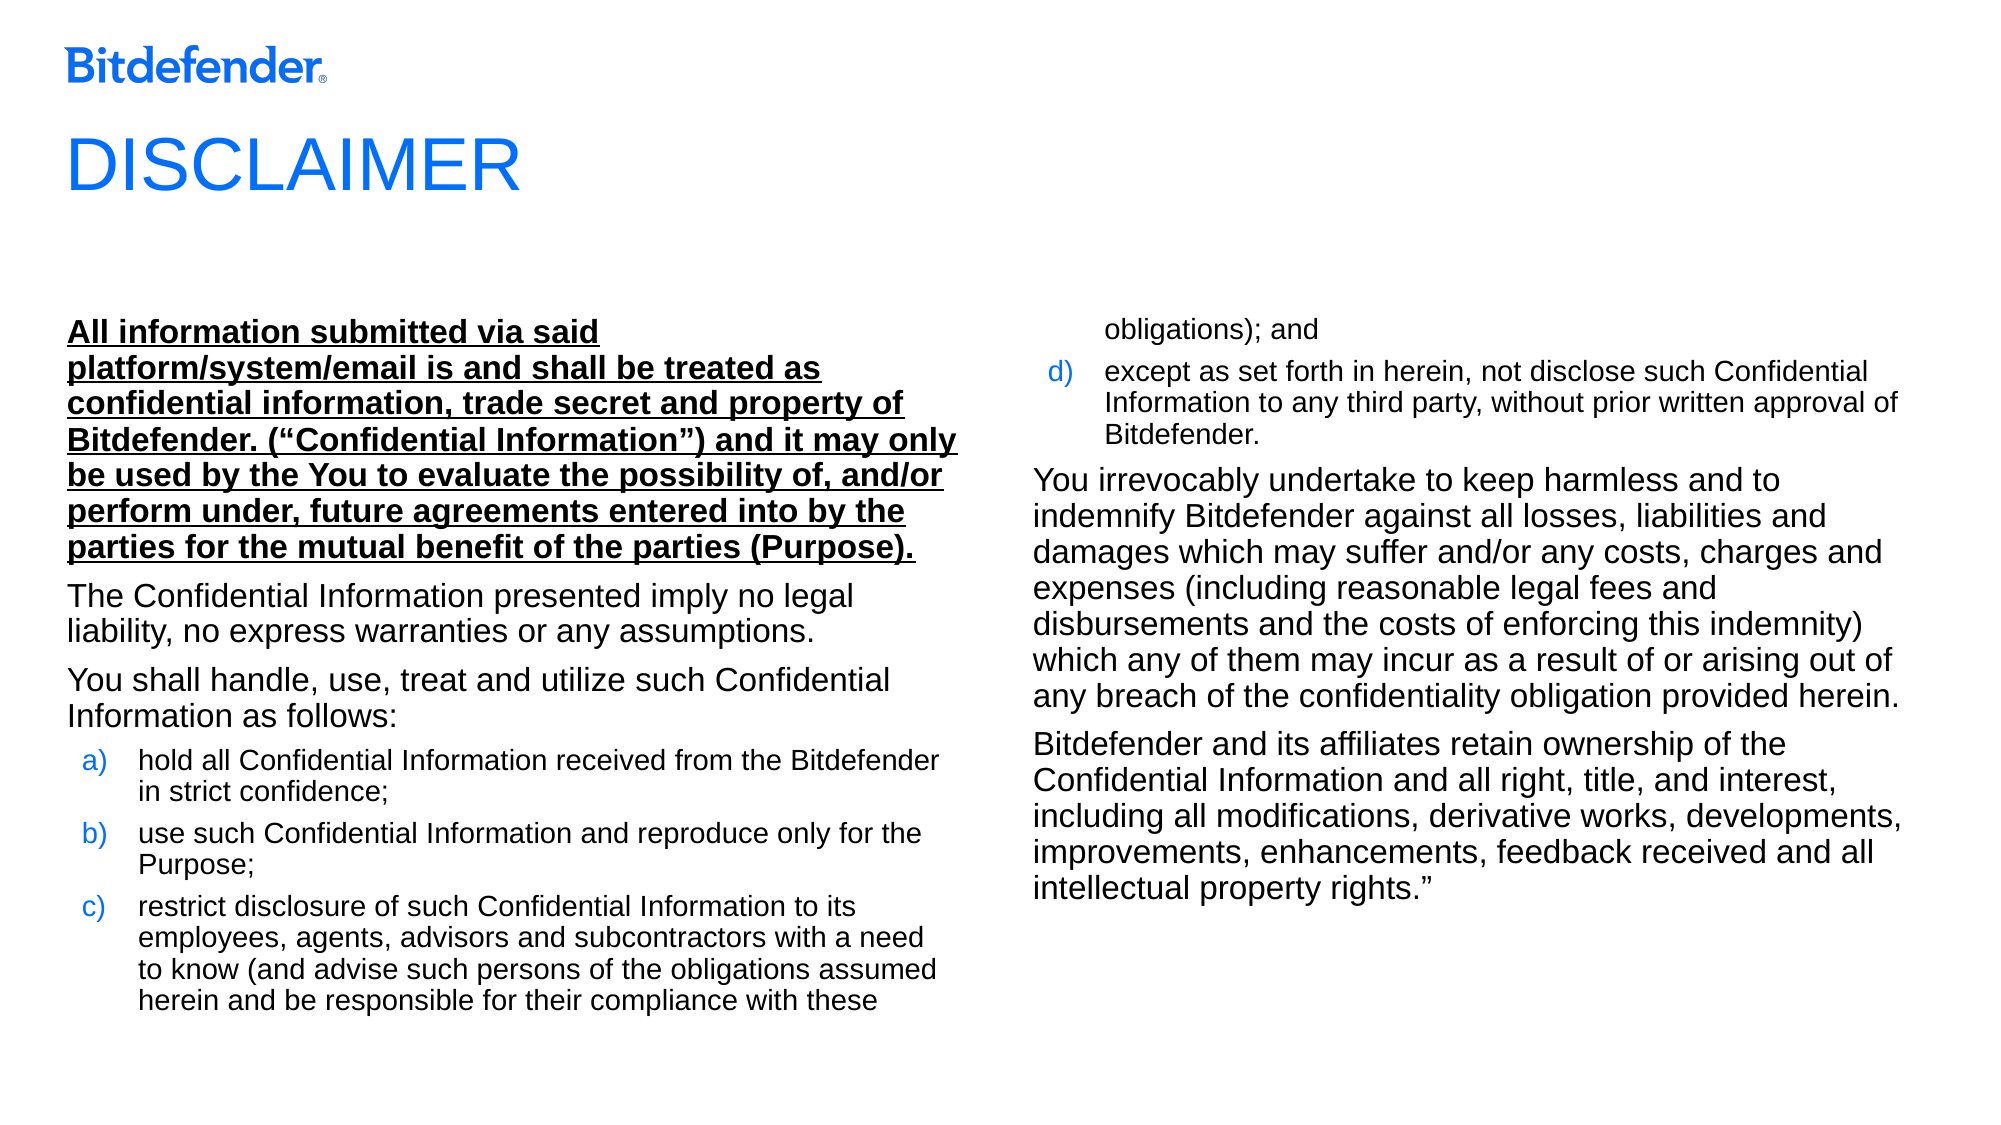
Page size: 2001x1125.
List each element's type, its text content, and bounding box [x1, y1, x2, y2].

list All information submitted via said platform/system/email is and shall be treated as confidential information, trade secret and property of Bitdefender. (“Confidential Information”) and it may only be used by the You to evaluate the possibility of, and/or perform under, future agreements entered into by the parties for the mutual benefit of the parties (Purpose). The Confidential Information presented imply no legal liability, no express warranties or any assumptions. You shall handle, use, treat and utilize such Confidential Information as follows: hold all Confidential Information received from the Bitdefender in strict confidence; use such Confidential Information and reproduce only for the Purpose; restrict disclosure of such Confidential Information to its employees, agents, advisors and subcontractors with a need to know (and advise such persons of the obligations assumed herein and be responsible for their compliance with these obligations); and except as set forth in herein, not disclose such Confidential Information to any third party, without prior written approval of Bitdefender. You irrevocably undertake to keep harmless and to indemnify Bitdefender against all losses, liabilities and damages which may suffer and/or any costs, charges and expenses (including reasonable legal fees and disbursements and the costs of enforcing this indemnity) which any of them may incur as a result of or arising out of any breach of the confidentiality obligation provided herein. Bitdefender and its affiliates retain ownership of the Confidential Information and all right, title, and interest, including all modifications, derivative works, developments, improvements, enhancements, feedback received and all intellectual property rights.” [66, 307, 1940, 1042]
picture [64, 45, 327, 83]
title DISCLAIMER [65, 118, 1940, 212]
